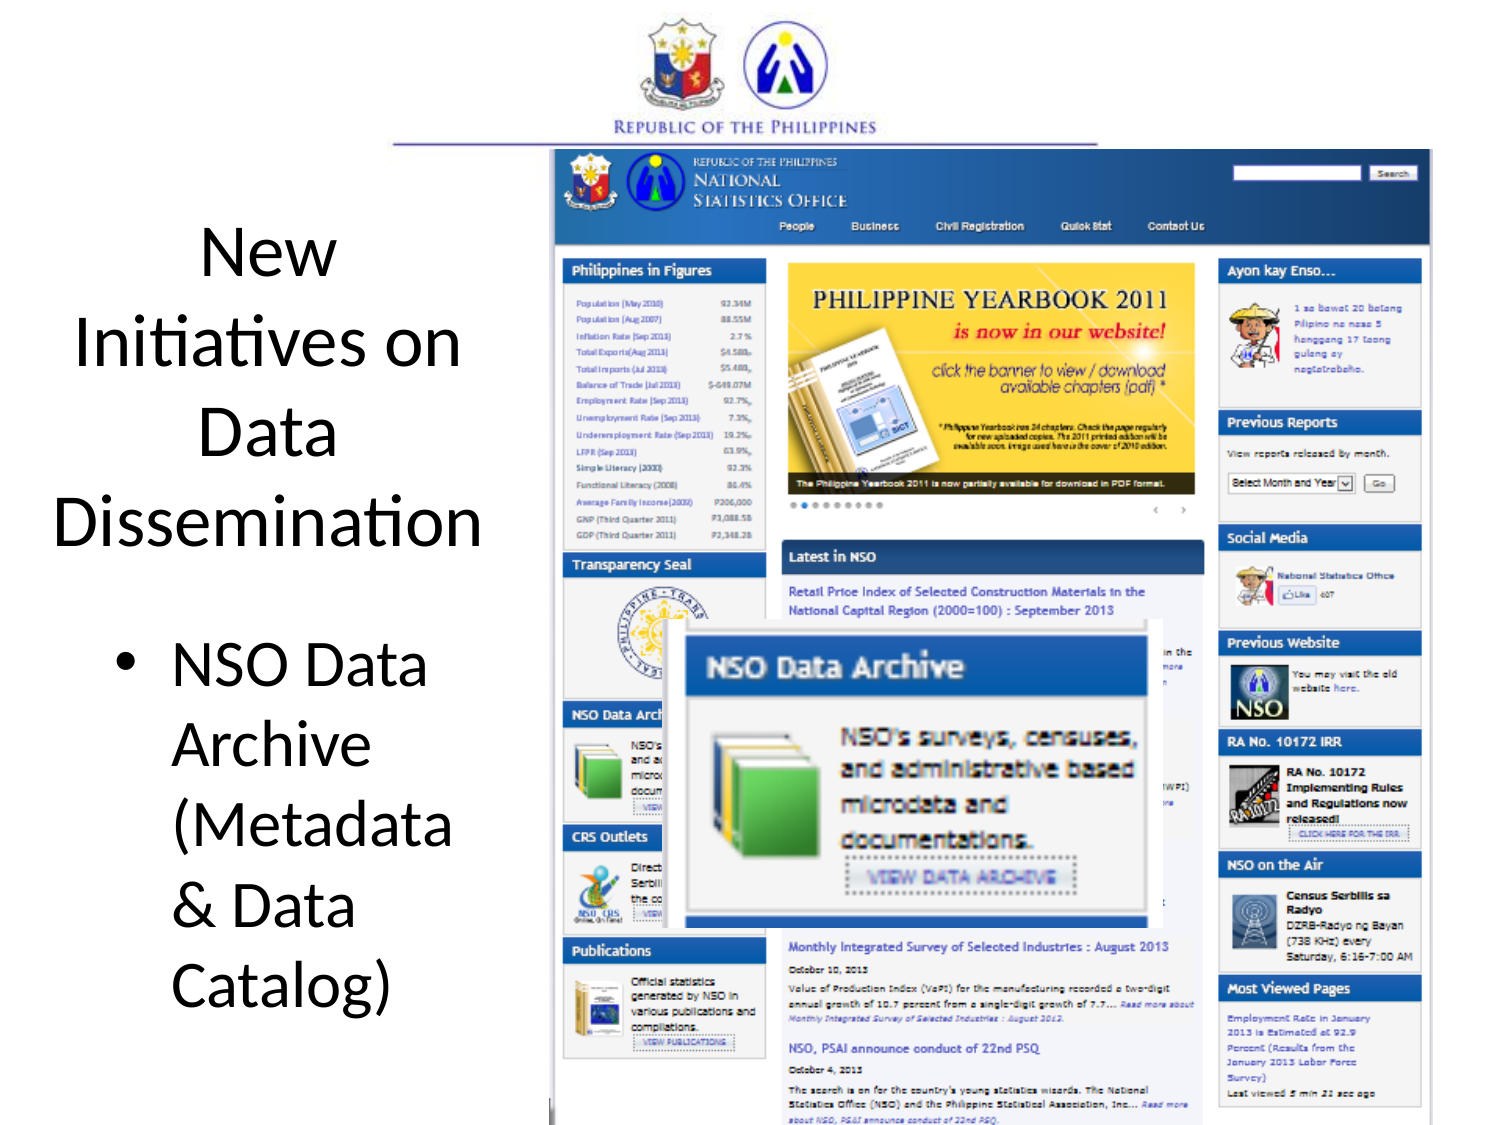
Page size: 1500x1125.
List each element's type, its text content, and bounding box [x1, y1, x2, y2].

title New Initiatives on Data Dissemination [37, 287, 500, 475]
picture [387, 12, 1434, 1125]
list NSO Data Archive (Metadata & Data Catalog) [99, 612, 475, 1125]
